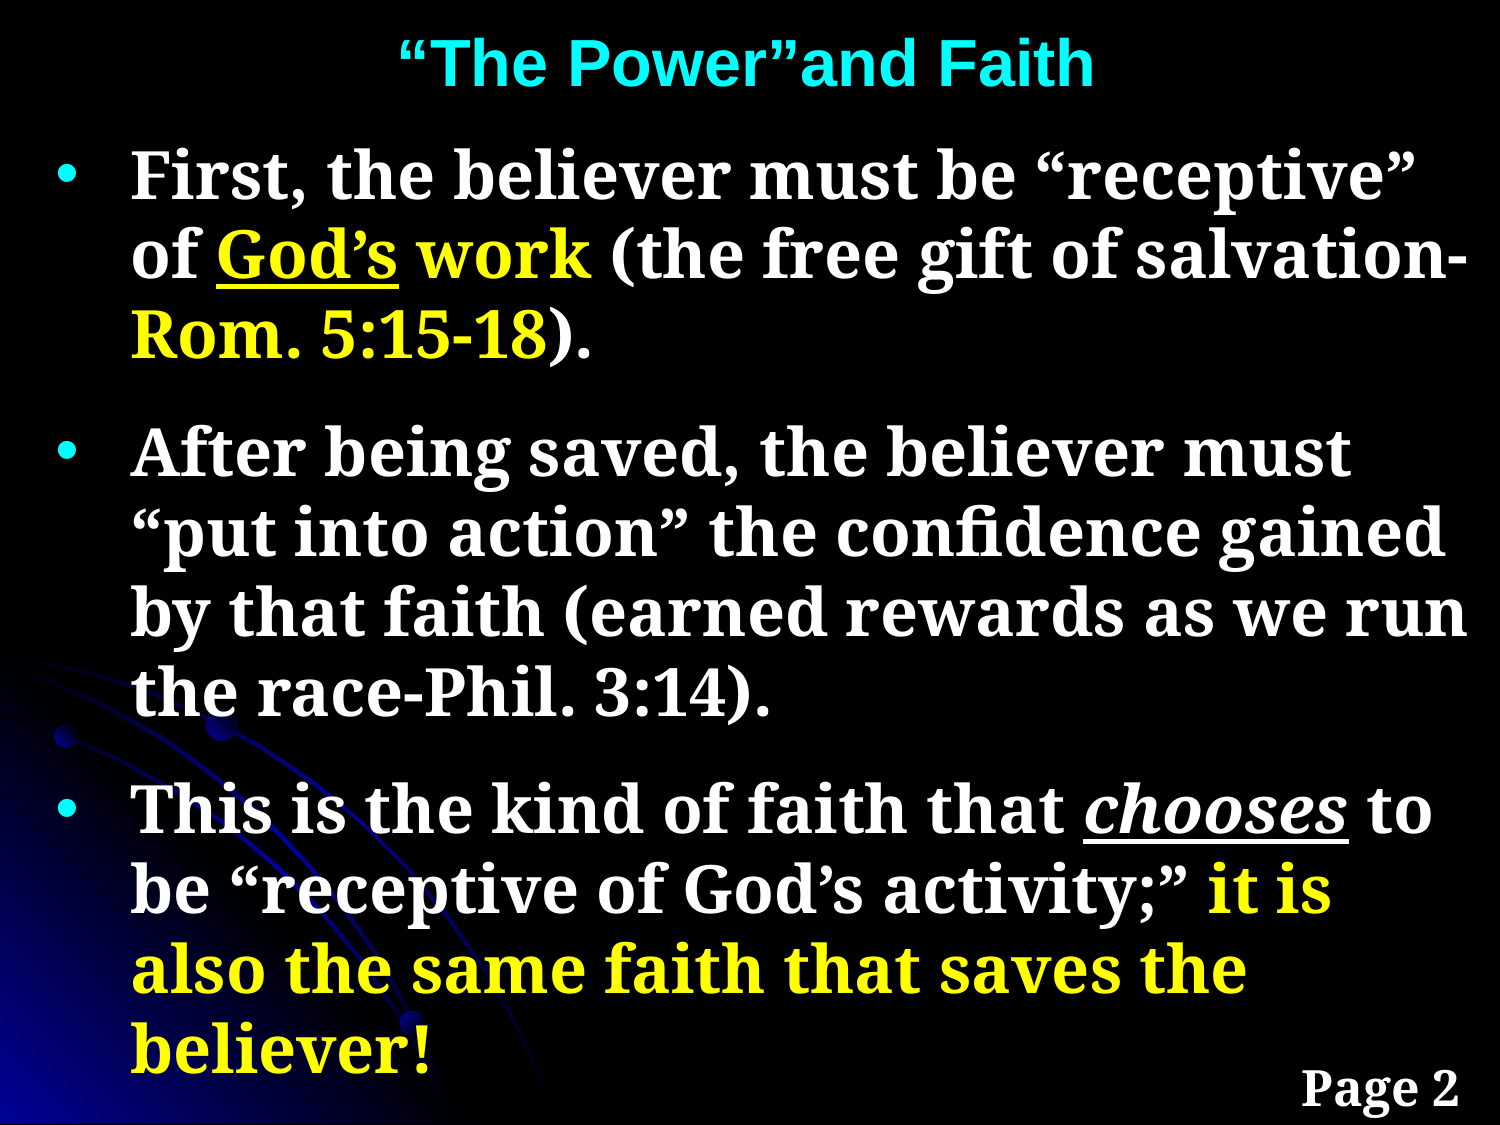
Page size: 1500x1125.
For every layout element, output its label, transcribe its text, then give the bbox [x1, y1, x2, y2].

text_box Page 2 [1262, 1040, 1500, 1124]
text_box First, the believer must be “receptive” of God’s work (the free gift of salvation-Rom. 5:15-18). After being saved, the believer must “put into action” the confidence gained by that faith (earned rewards as we run the race-Phil. 3:14). This is the kind of faith that chooses to be “receptive of God’s activity;” it is also the same faith that saves the believer! Demons are not receptive of God’s activity; in fact, they oppose God’s activity! [40, 125, 1488, 1125]
text_box “The Power”and Faith [24, 12, 1488, 125]
